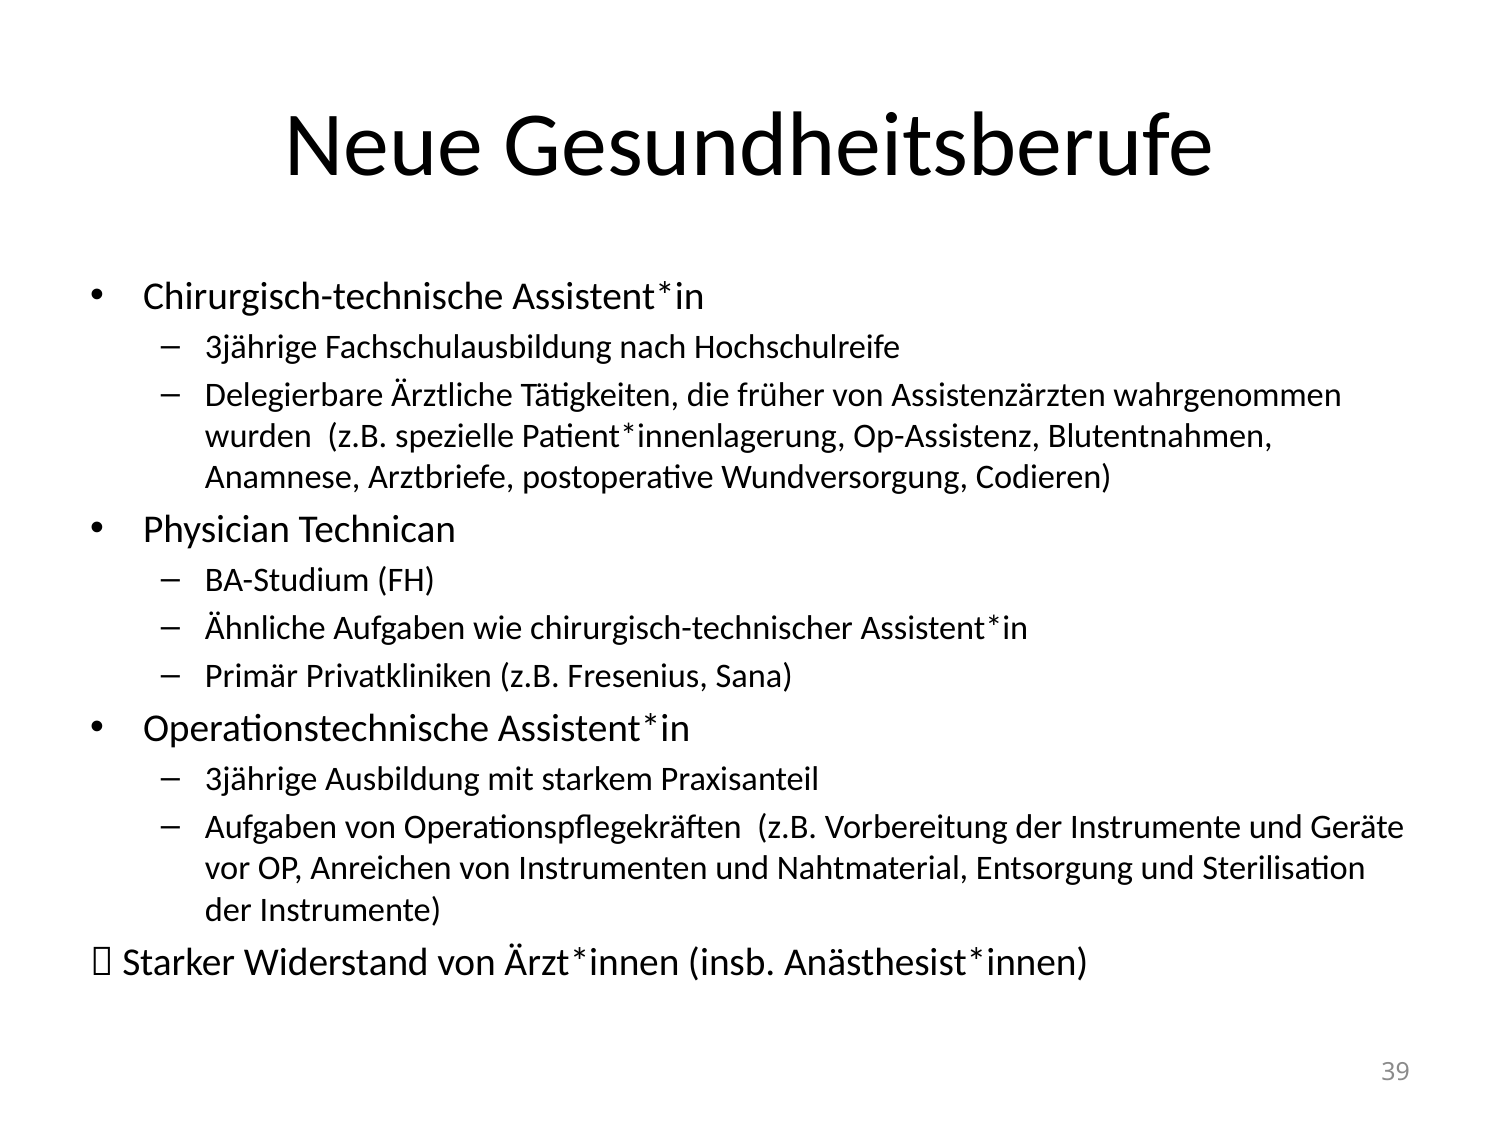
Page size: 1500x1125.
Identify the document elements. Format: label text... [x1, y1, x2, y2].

list Chirurgisch-technische Assistent*in 3jährige Fachschulausbildung nach Hochschulreife Delegierbare Ärztliche Tätigkeiten, die früher von Assistenzärzten wahrgenommen wurden (z.B. spezielle Patient*innenlagerung, Op-Assistenz, Blutentnahmen, Anamnese, Arztbriefe, postoperative Wundversorgung, Codieren) Physician Technican BA-Studium (FH) Ähnliche Aufgaben wie chirurgisch-technischer Assistent*in Primär Privatkliniken (z.B. Fresenius, Sana) Operationstechnische Assistent*in 3jährige Ausbildung mit starkem Praxisanteil Aufgaben von Operationspflegekräften (z.B. Vorbereitung der Instrumente und Geräte vor OP, Anreichen von Instrumenten und Nahtmaterial, Entsorgung und Sterilisation der Instrumente)  Starker Widerstand von Ärzt*innen (insb. Anästhesist*innen) [75, 262, 1425, 1005]
title Neue Gesundheitsberufe [75, 45, 1425, 233]
slide_number 39 [1074, 1042, 1425, 1103]
